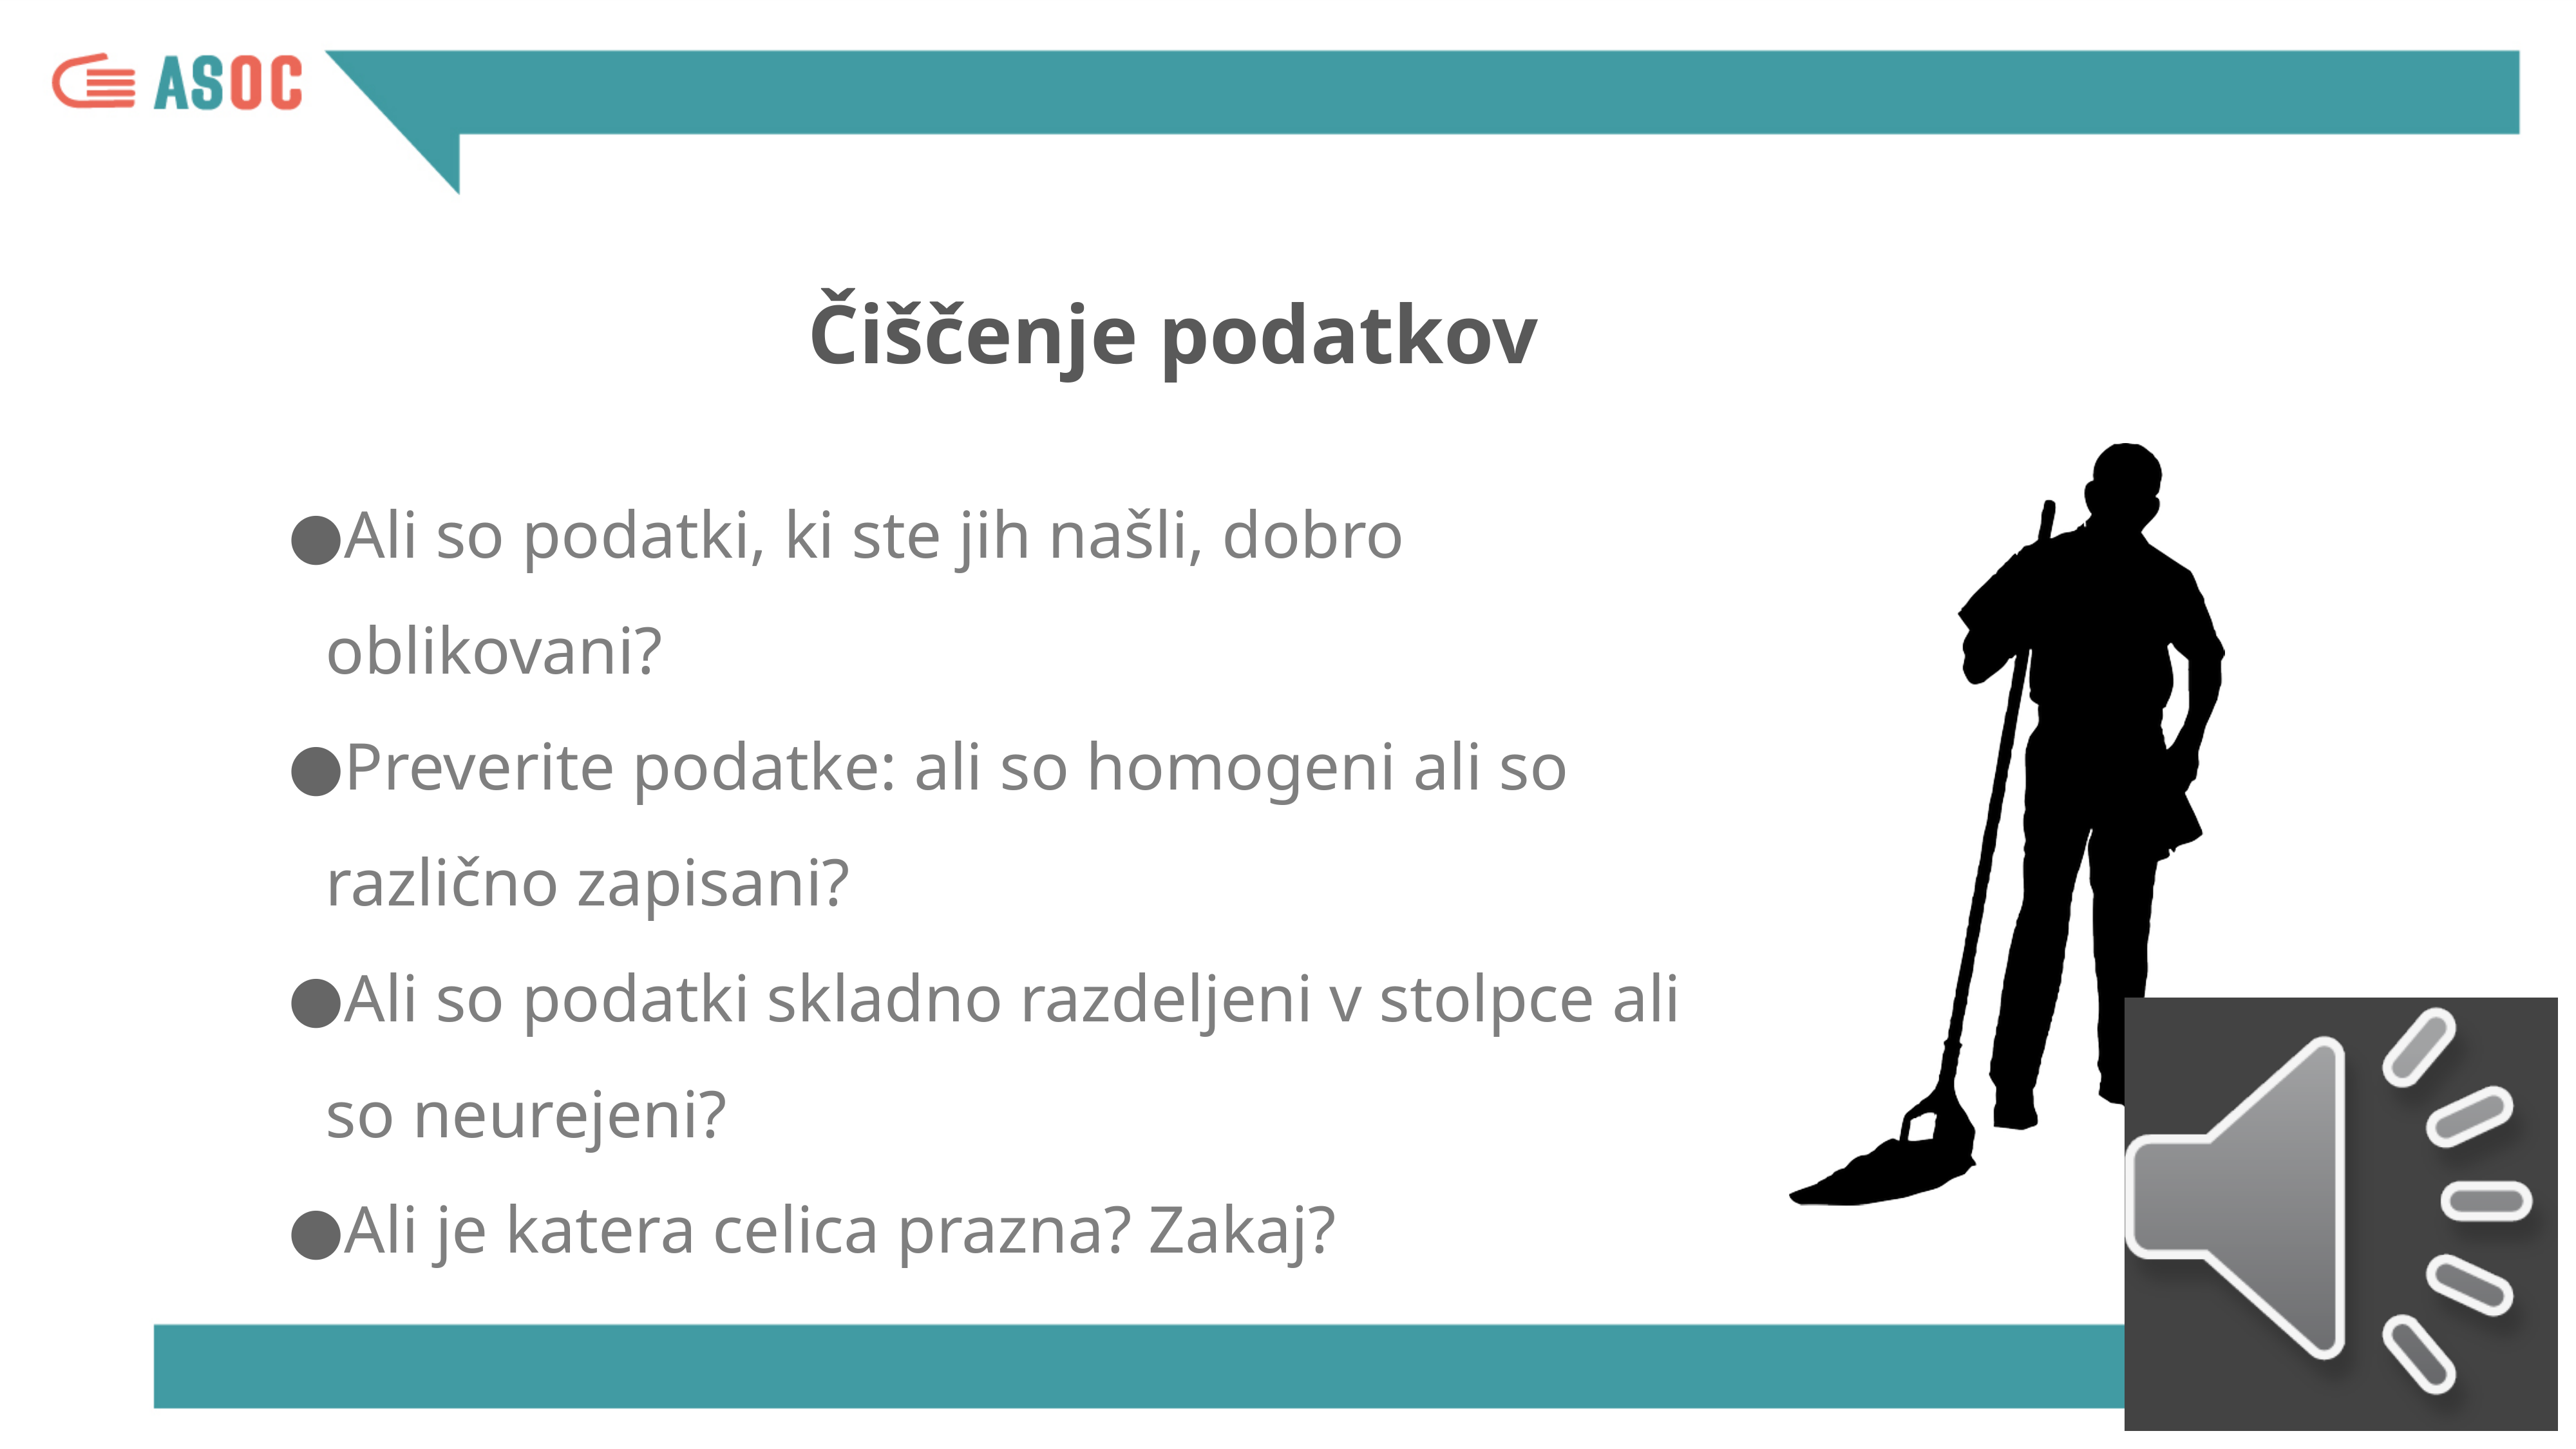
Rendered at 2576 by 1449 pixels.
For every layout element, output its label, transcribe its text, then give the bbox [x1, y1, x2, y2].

text_box Čiščenje podatkov [225, 278, 2122, 384]
text_box Ali so podatki, ki ste jih našli, dobro oblikovani? Preverite podatke: ali so homogeni ali so različno zapisani? Ali so podatki skladno razdeljeni v stolpce ali so neurejeni? Ali je katera celica prazna? Zakaj? [267, 515, 1761, 1206]
picture [0, 0, 2576, 1449]
